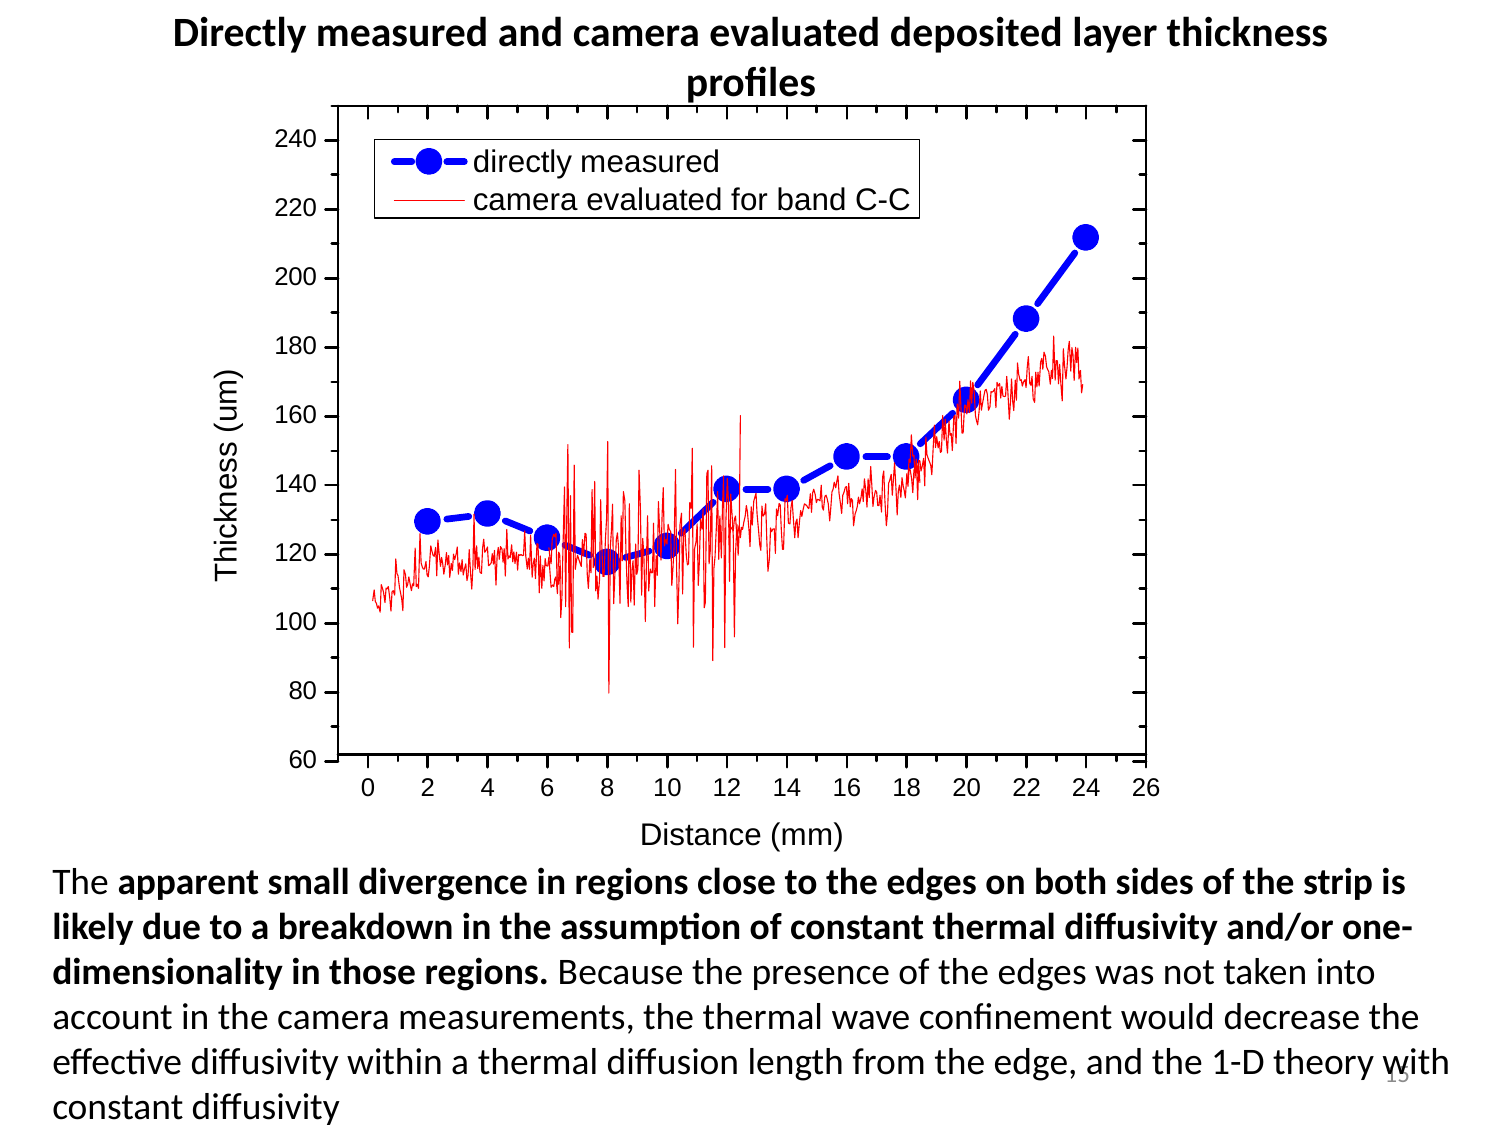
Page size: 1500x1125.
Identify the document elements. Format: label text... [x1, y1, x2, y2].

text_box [125, 0, 1311, 914]
text_box The apparent small divergence in regions close to the edges on both sides of the strip is likely due to a breakdown in the assumption of constant thermal diffusivity and/or one-dimensionality in those regions. Because the presence of the edges was not taken into account in the camera measurements, the thermal wave confinement would decrease the effective diffusivity within a thermal diffusion length from the edge, and the 1-D theory with constant diffusivity predicted a smaller thickness as shown [37, 849, 1475, 1125]
text_box Directly measured and camera evaluated deposited layer thickness profiles [1316, 9, 1377, 100]
